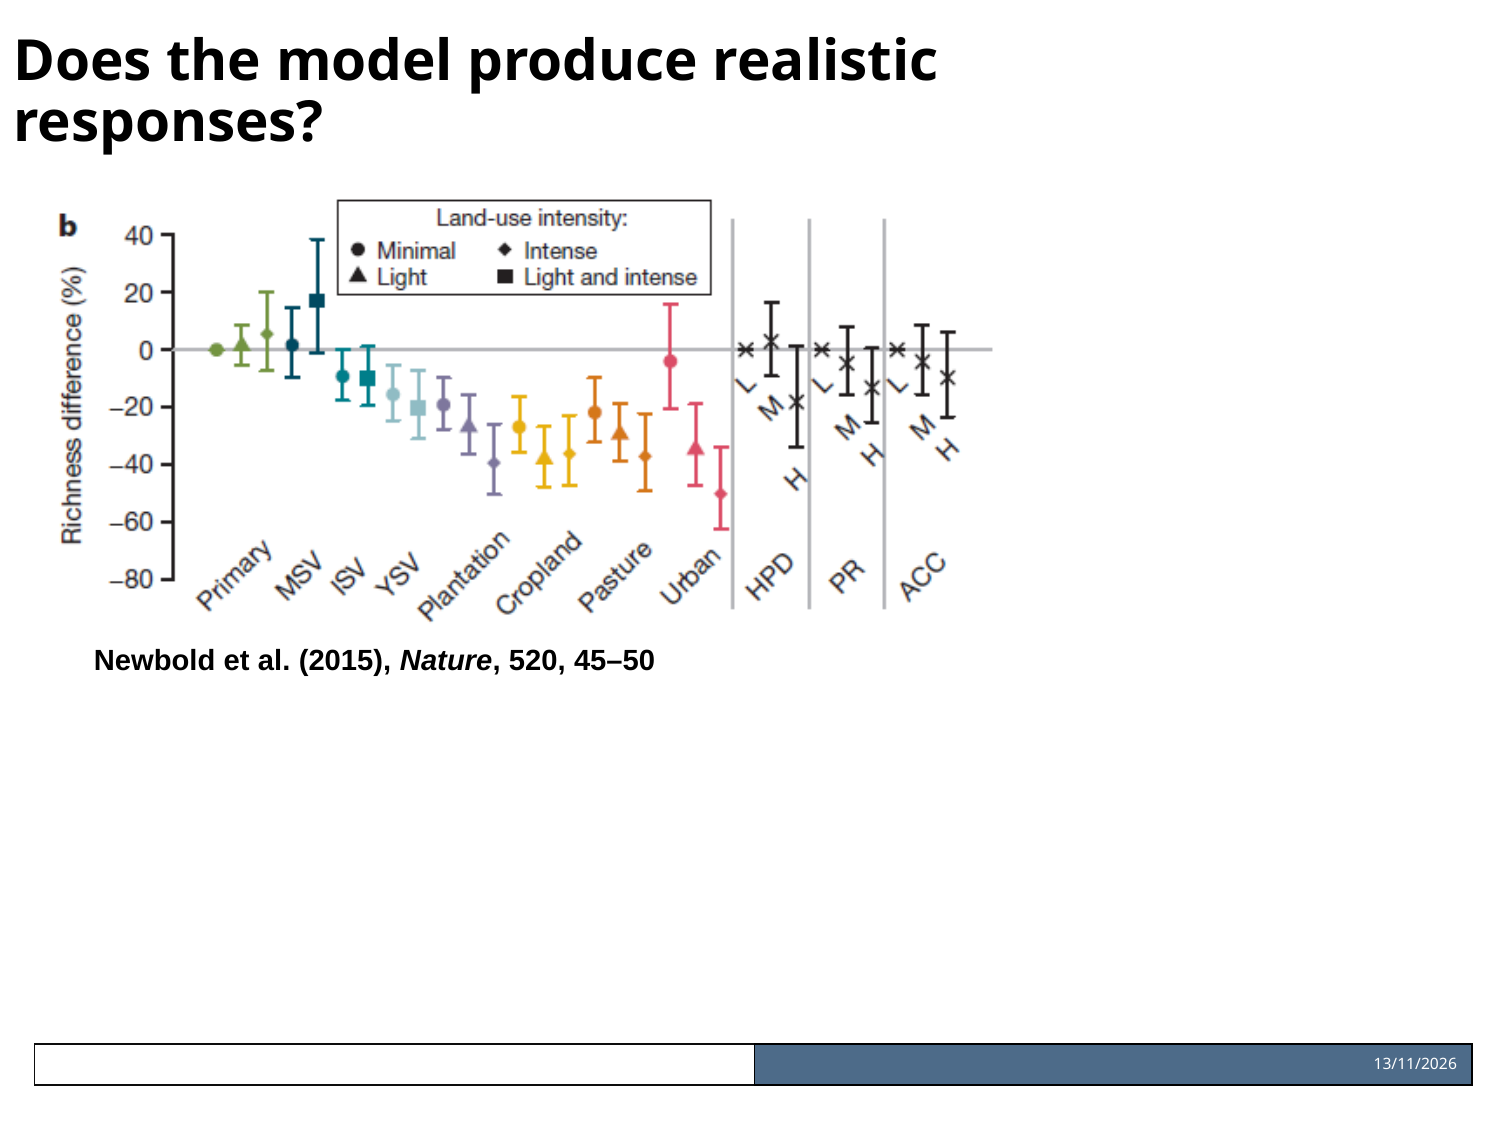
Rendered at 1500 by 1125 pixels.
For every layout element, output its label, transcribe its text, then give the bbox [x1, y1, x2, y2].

footer [34, 1043, 755, 1086]
text_box Newbold et al. (2015), Nature, 520, 45–50 [79, 634, 671, 684]
picture [34, 174, 998, 634]
text_box Does the model produce realistic responses? [0, 24, 1216, 162]
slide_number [755, 1043, 1473, 1086]
